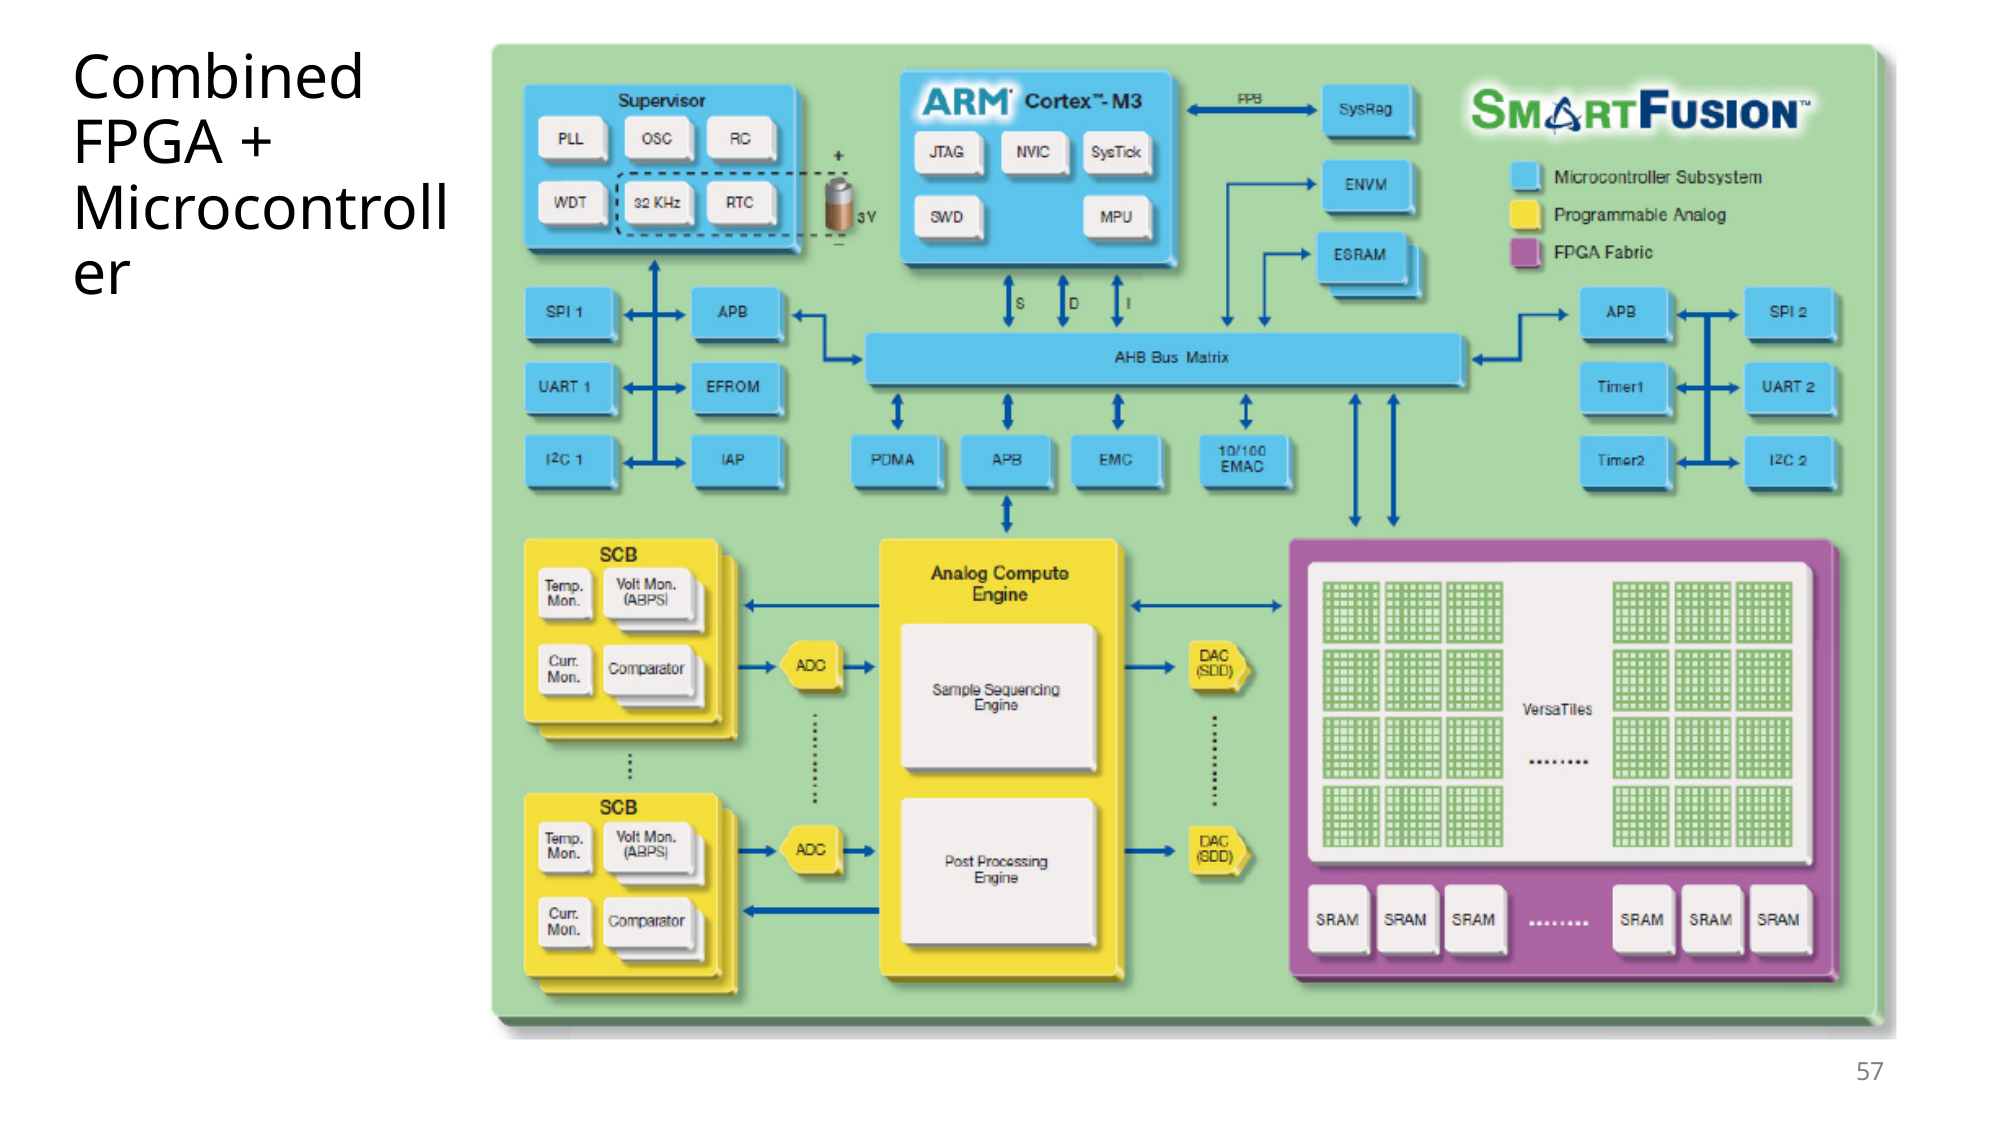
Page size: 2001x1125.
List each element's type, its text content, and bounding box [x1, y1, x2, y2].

slide_number 57 [1749, 1043, 1900, 1103]
title Combined FPGA + Microcontroller [57, 37, 485, 317]
picture [485, 37, 1900, 1043]
